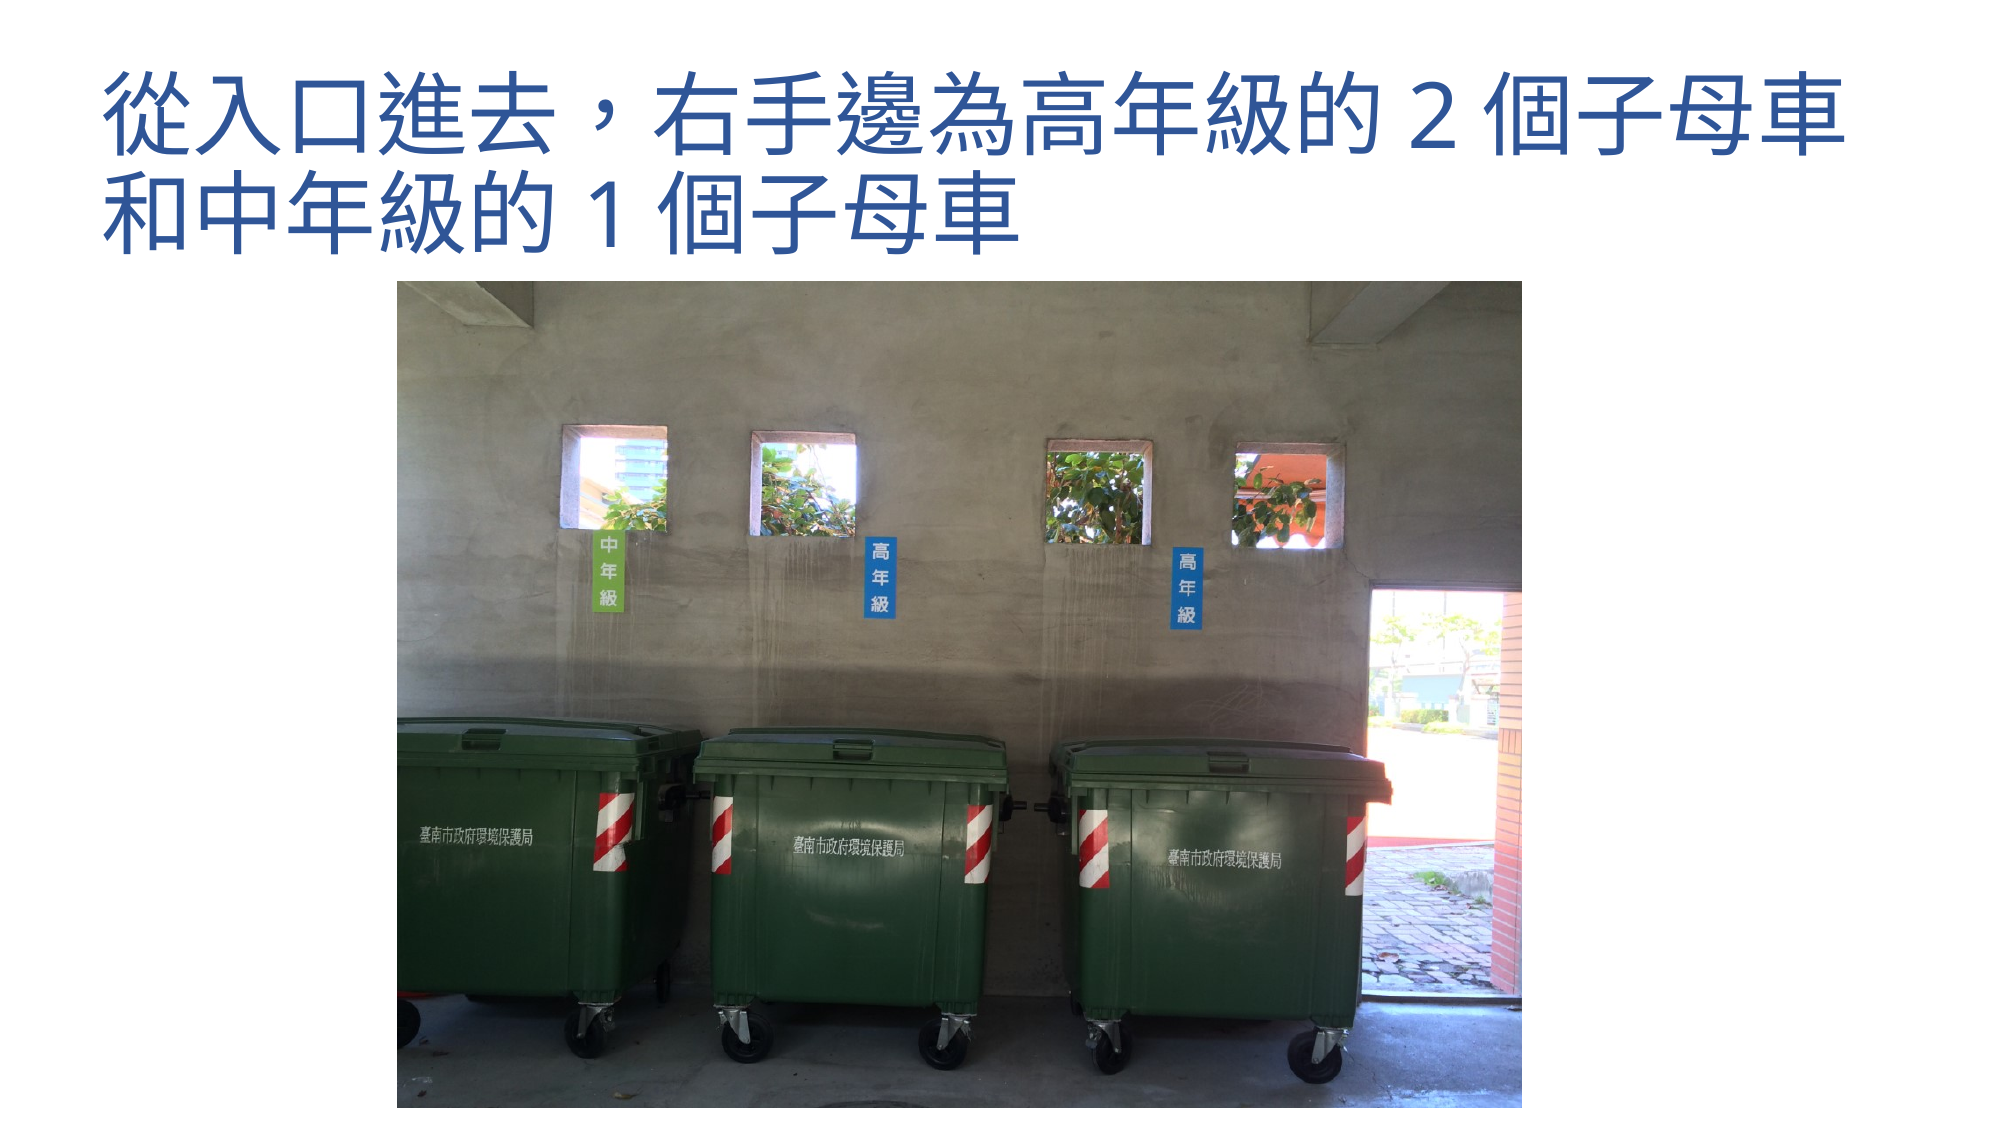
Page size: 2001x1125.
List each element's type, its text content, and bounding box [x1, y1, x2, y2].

title 從入口進去，右手邊為高年級的2個子母車和中年級的1個子母車 [86, 59, 1905, 278]
picture [397, 281, 1522, 1108]
